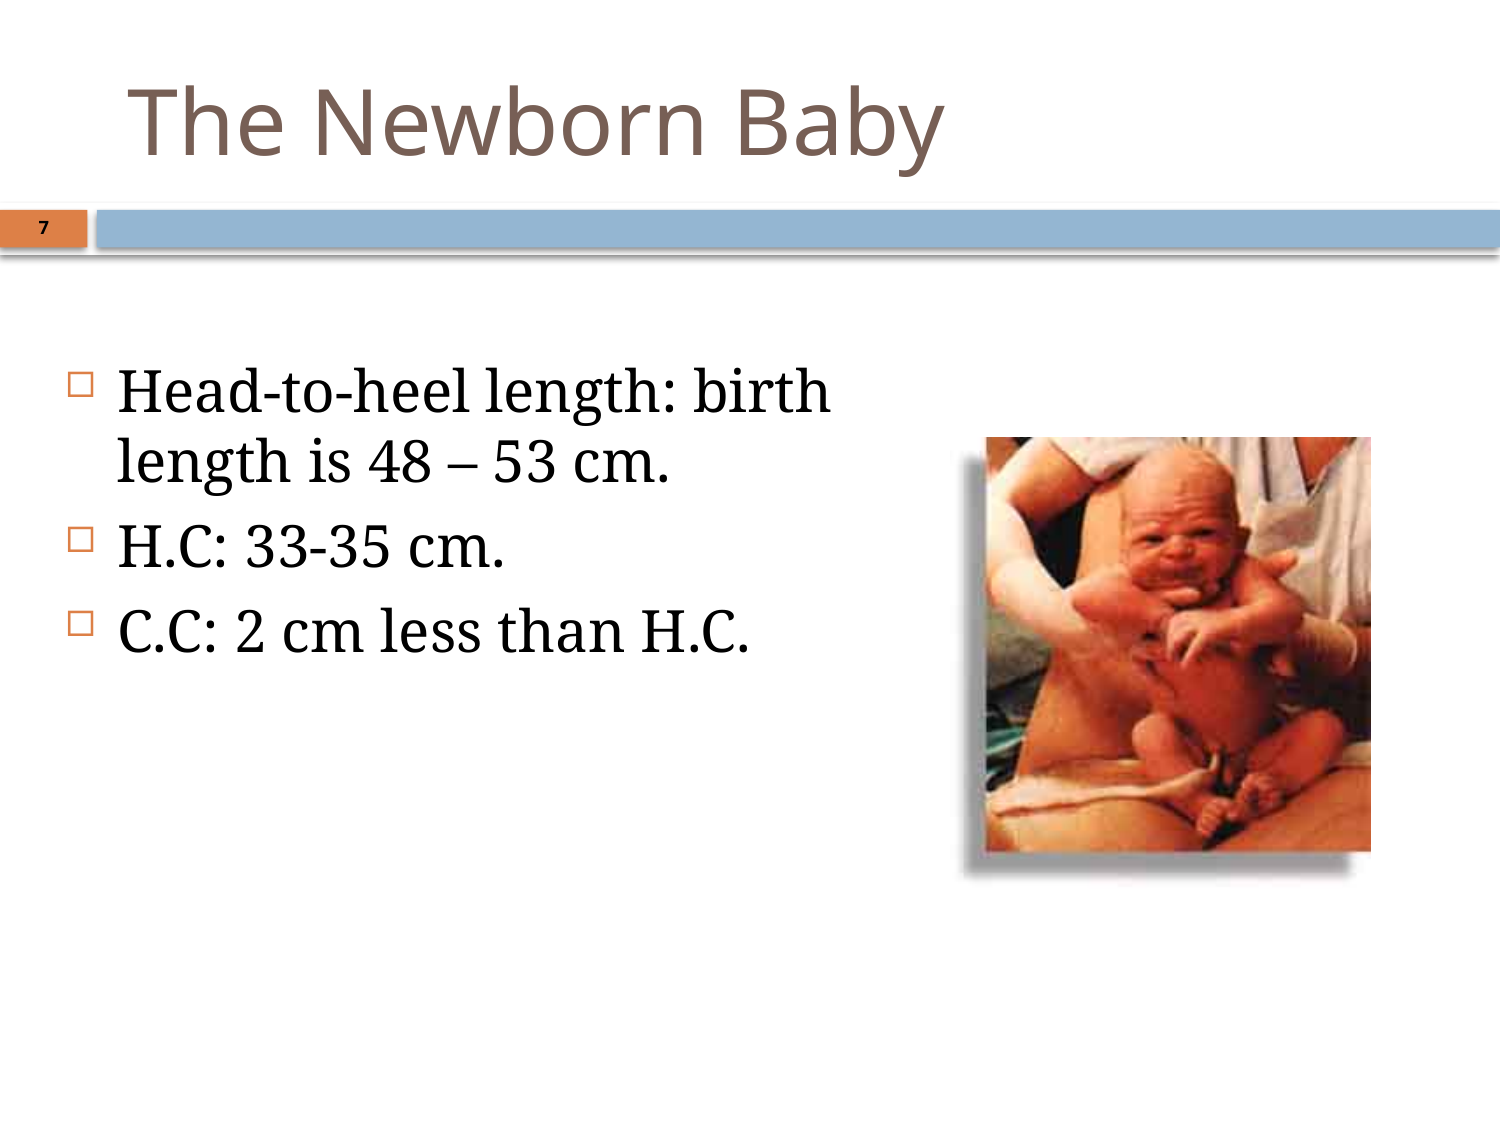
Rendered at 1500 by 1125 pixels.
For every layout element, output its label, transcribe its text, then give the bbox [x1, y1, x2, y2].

list Head-to-heel length: birth length is 48 – 53 cm. H.C: 33-35 cm. C.C: 2 cm less than H.C. [49, 262, 951, 1007]
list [949, 437, 1372, 889]
slide_number 7 [0, 208, 88, 249]
title The Newborn Baby [112, 24, 1392, 213]
